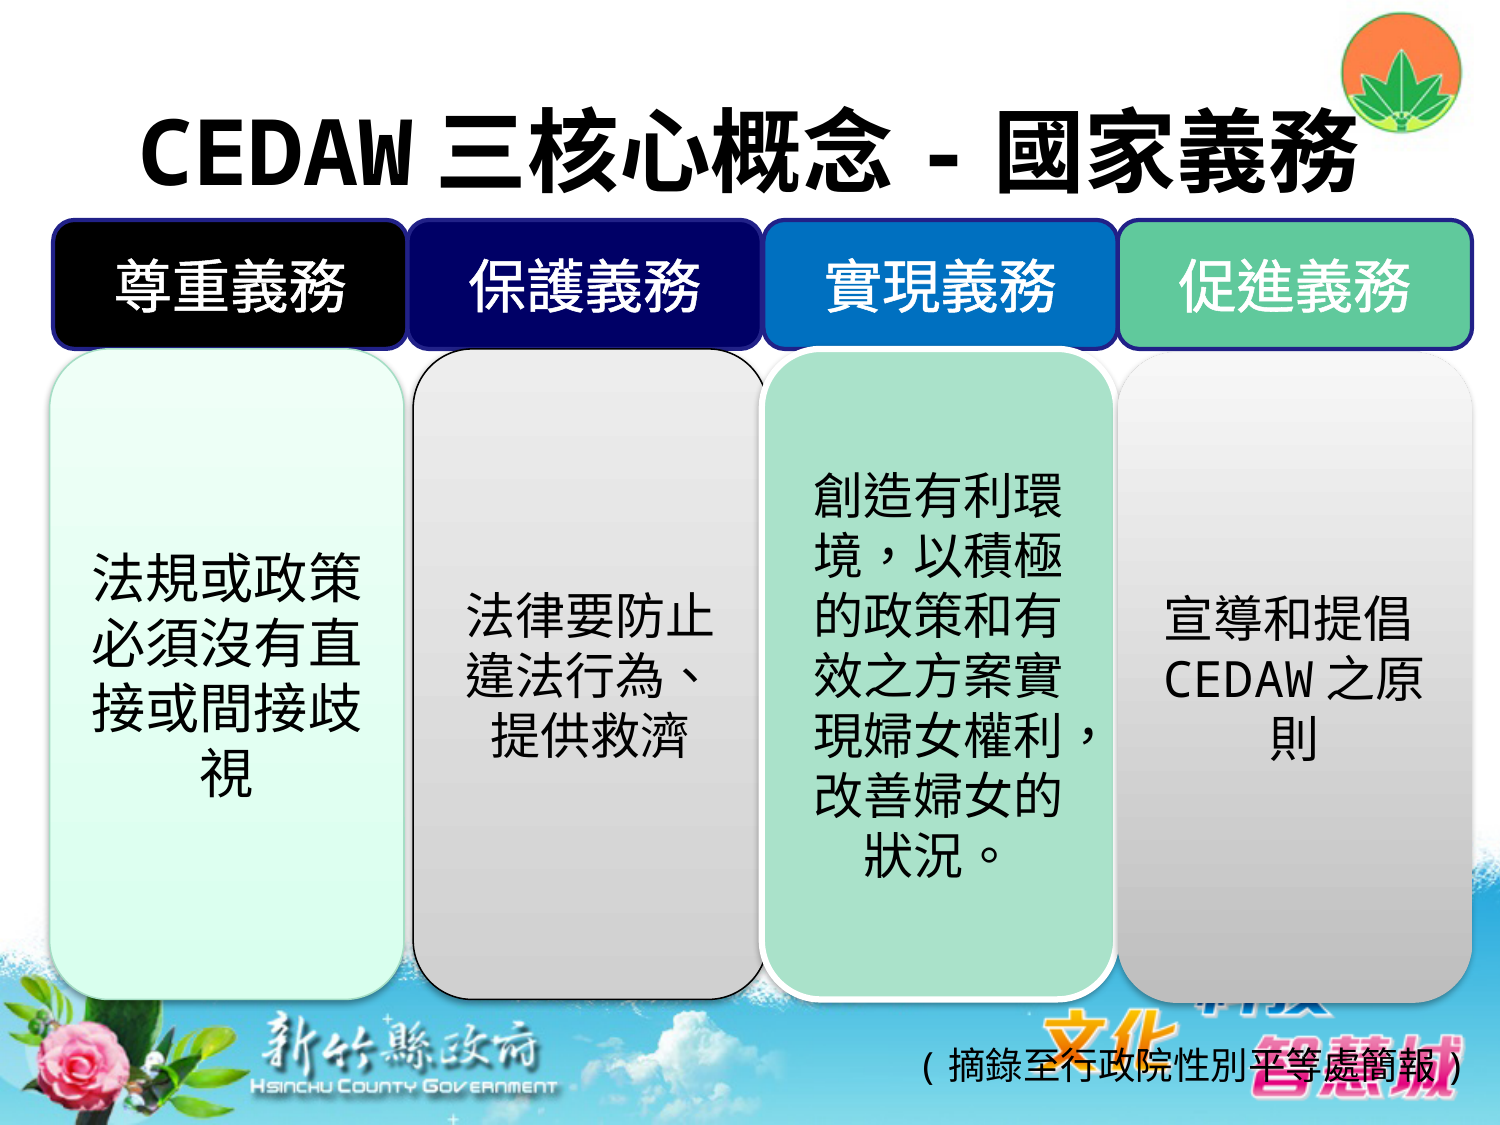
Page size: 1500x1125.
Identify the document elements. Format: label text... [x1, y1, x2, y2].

text_box 實現義務 [761, 217, 1118, 352]
text_box 保護義務 [405, 217, 763, 352]
text_box 促進義務 [1115, 217, 1475, 352]
picture [0, 0, 1500, 1125]
text_box 法規或政策必須沒有直接或間接歧視 [48, 348, 405, 1001]
text_box 創造有利環境，以積極的政策和有效之方案實現婦女權利，改善婦女的狀況。 [758, 345, 1117, 1003]
text_box 宣導和提倡CEDAW之原則 [1117, 352, 1473, 1003]
text_box (摘錄至行政院性別平等處簡報) [901, 1034, 1482, 1095]
text_box 尊重義務 [50, 217, 407, 352]
text_box 法律要防止違法行為、提供救濟 [412, 348, 762, 1001]
title CEDAW三核心概念-國家義務 [112, 54, 1388, 232]
